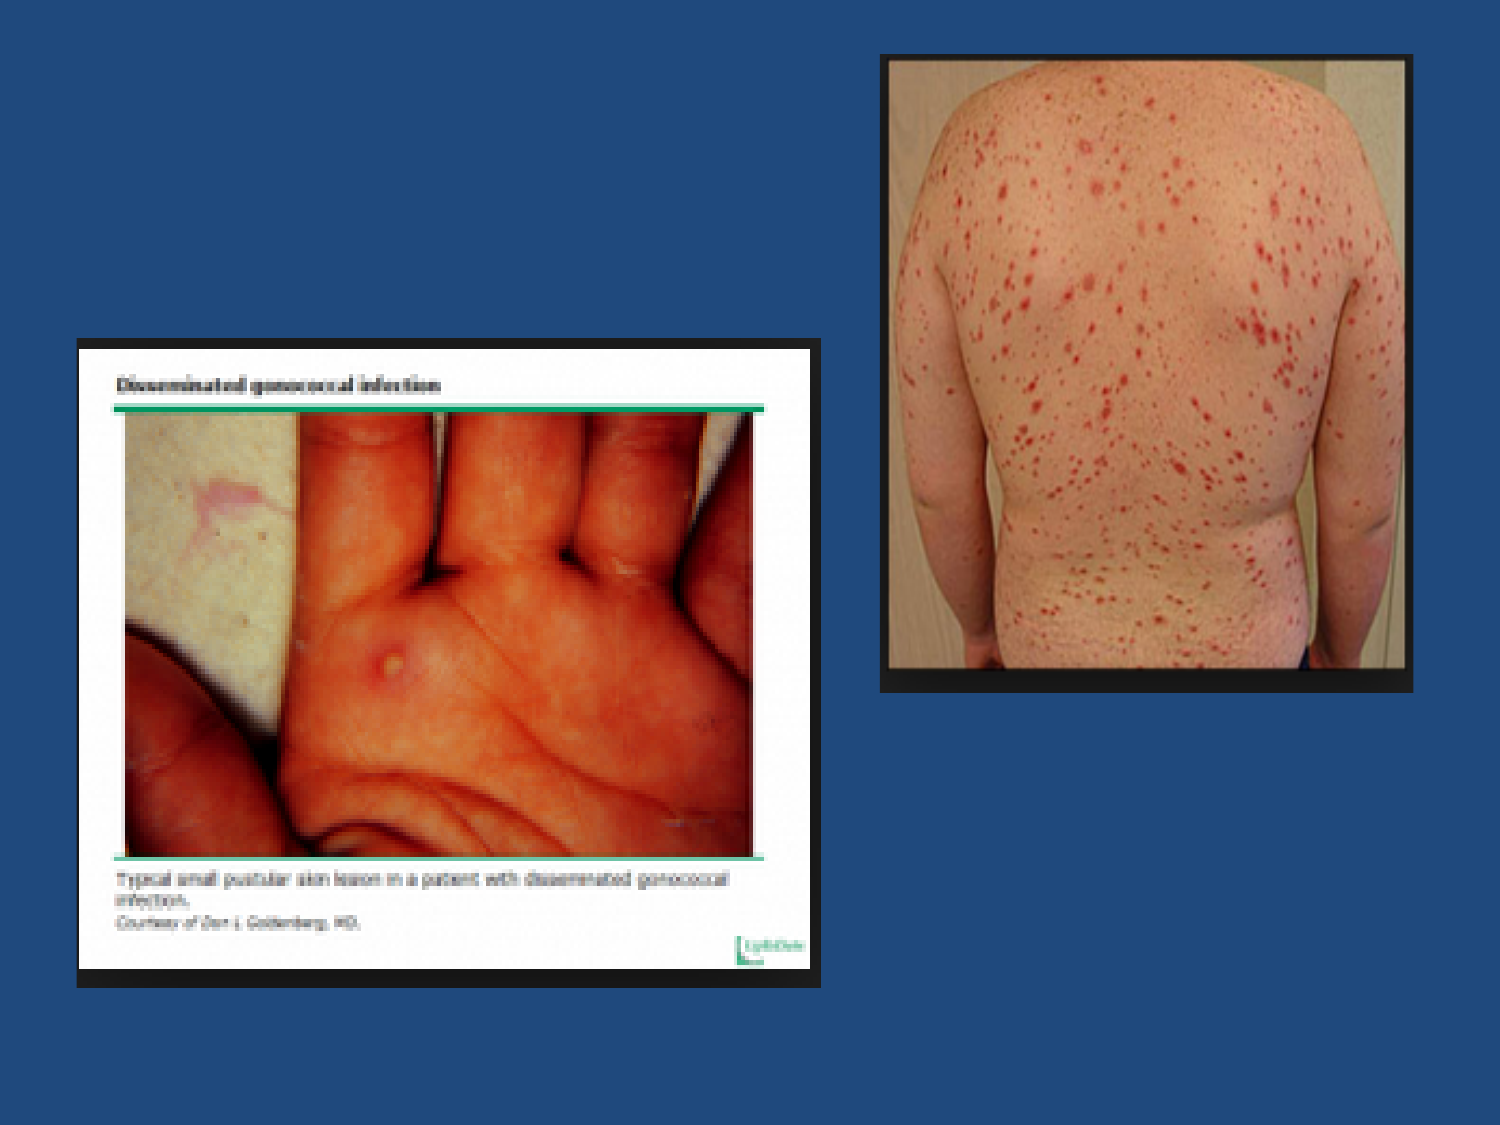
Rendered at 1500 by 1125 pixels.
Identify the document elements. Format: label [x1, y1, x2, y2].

picture [879, 54, 1414, 693]
list [76, 337, 822, 988]
